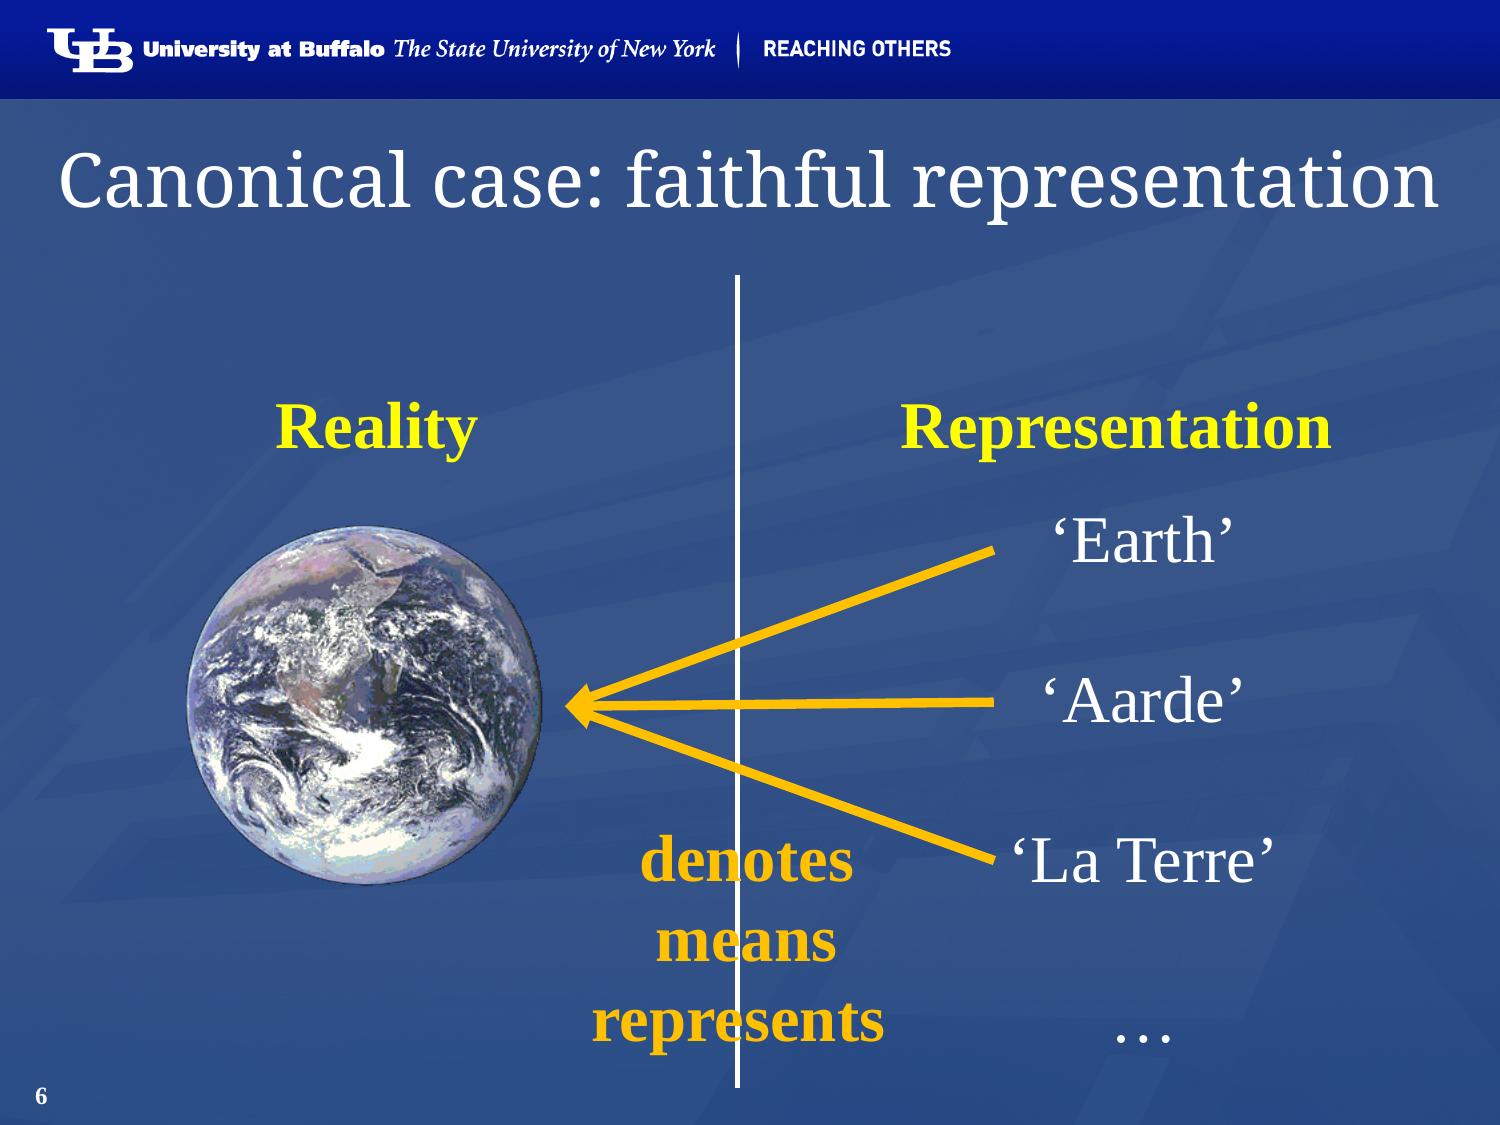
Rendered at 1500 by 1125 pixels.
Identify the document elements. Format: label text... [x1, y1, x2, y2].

text_box denotes means represents [741, 869, 918, 1063]
slide_number 6 [0, 1065, 63, 1125]
text_box denotes means represents [576, 869, 733, 1063]
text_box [564, 549, 994, 701]
text_box Representation [885, 374, 1348, 470]
picture [0, 0, 1500, 99]
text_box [564, 701, 994, 705]
text_box Reality [260, 374, 495, 470]
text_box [564, 705, 995, 861]
title Canonical case: faithful representation [37, 125, 1463, 250]
picture [164, 506, 566, 907]
text_box ‘Earth’ ‘Aarde’ ‘La Terre’ … [993, 488, 1294, 1064]
